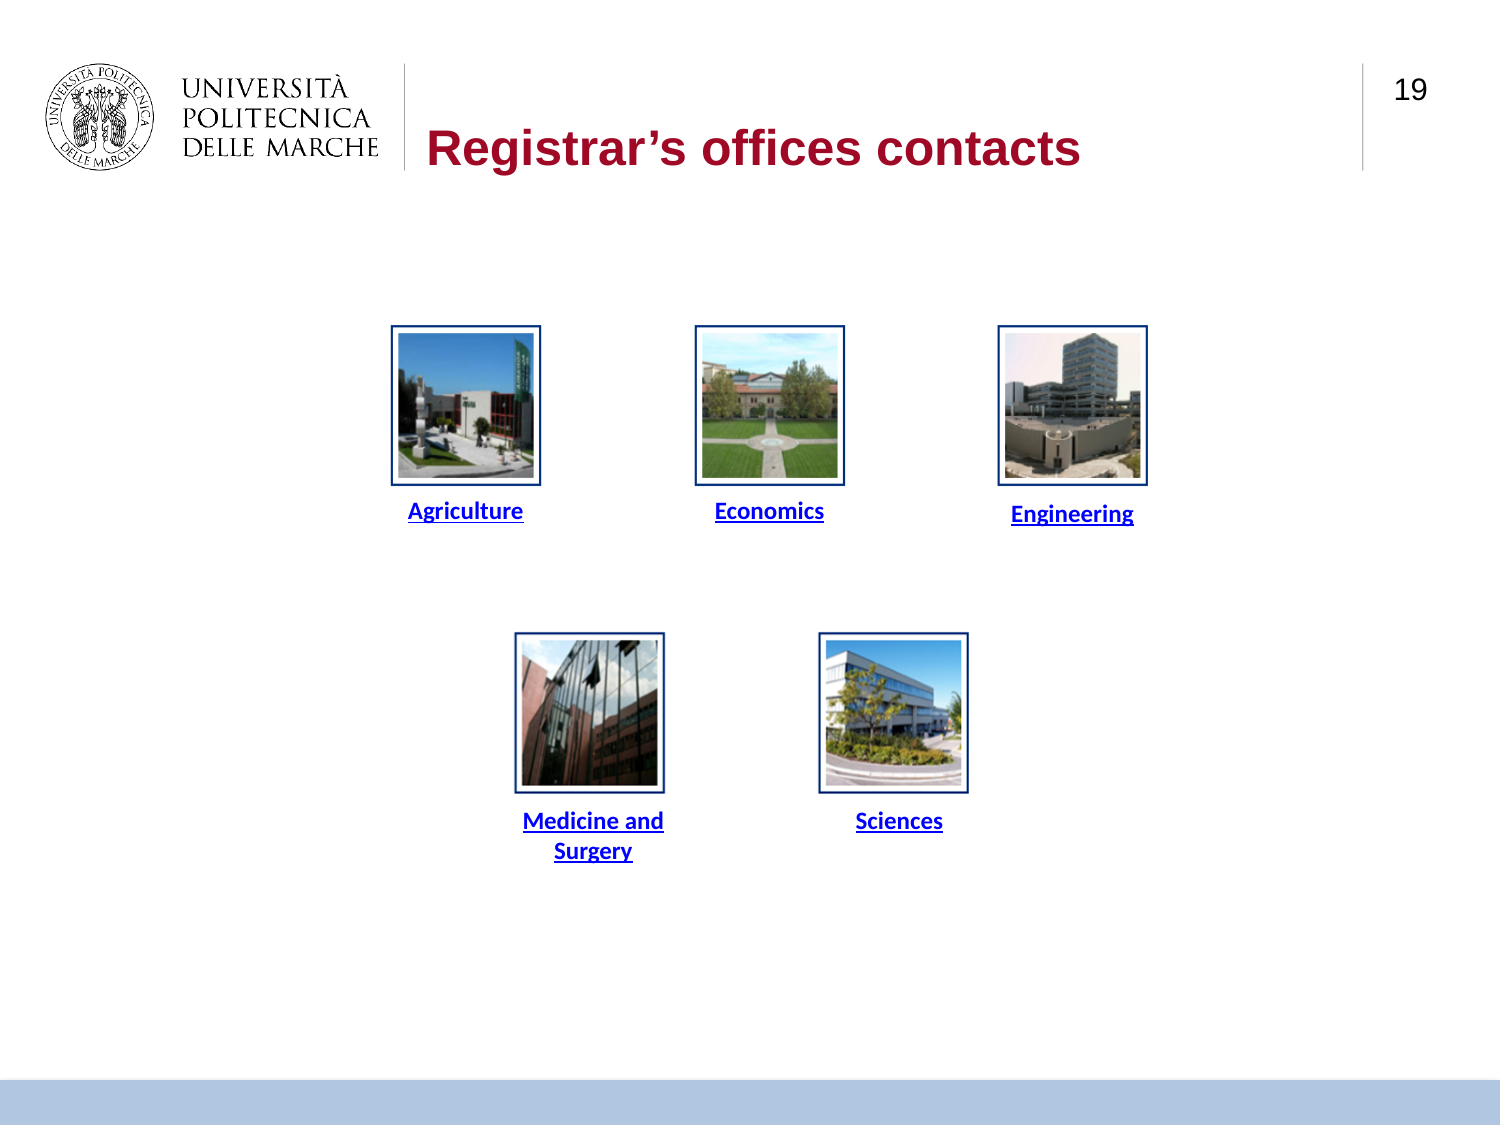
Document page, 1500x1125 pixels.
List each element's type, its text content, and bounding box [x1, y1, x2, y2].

text_box Agriculture [393, 499, 539, 533]
text_box [0, 1080, 1500, 1125]
list Registrar’s offices contacts [411, 108, 1333, 167]
text_box Engineering [996, 499, 1149, 535]
text_box Sciences [840, 806, 959, 842]
text_box Medicine and Surgery [507, 806, 680, 872]
picture [0, 0, 1500, 1080]
text_box Economics [700, 499, 840, 533]
